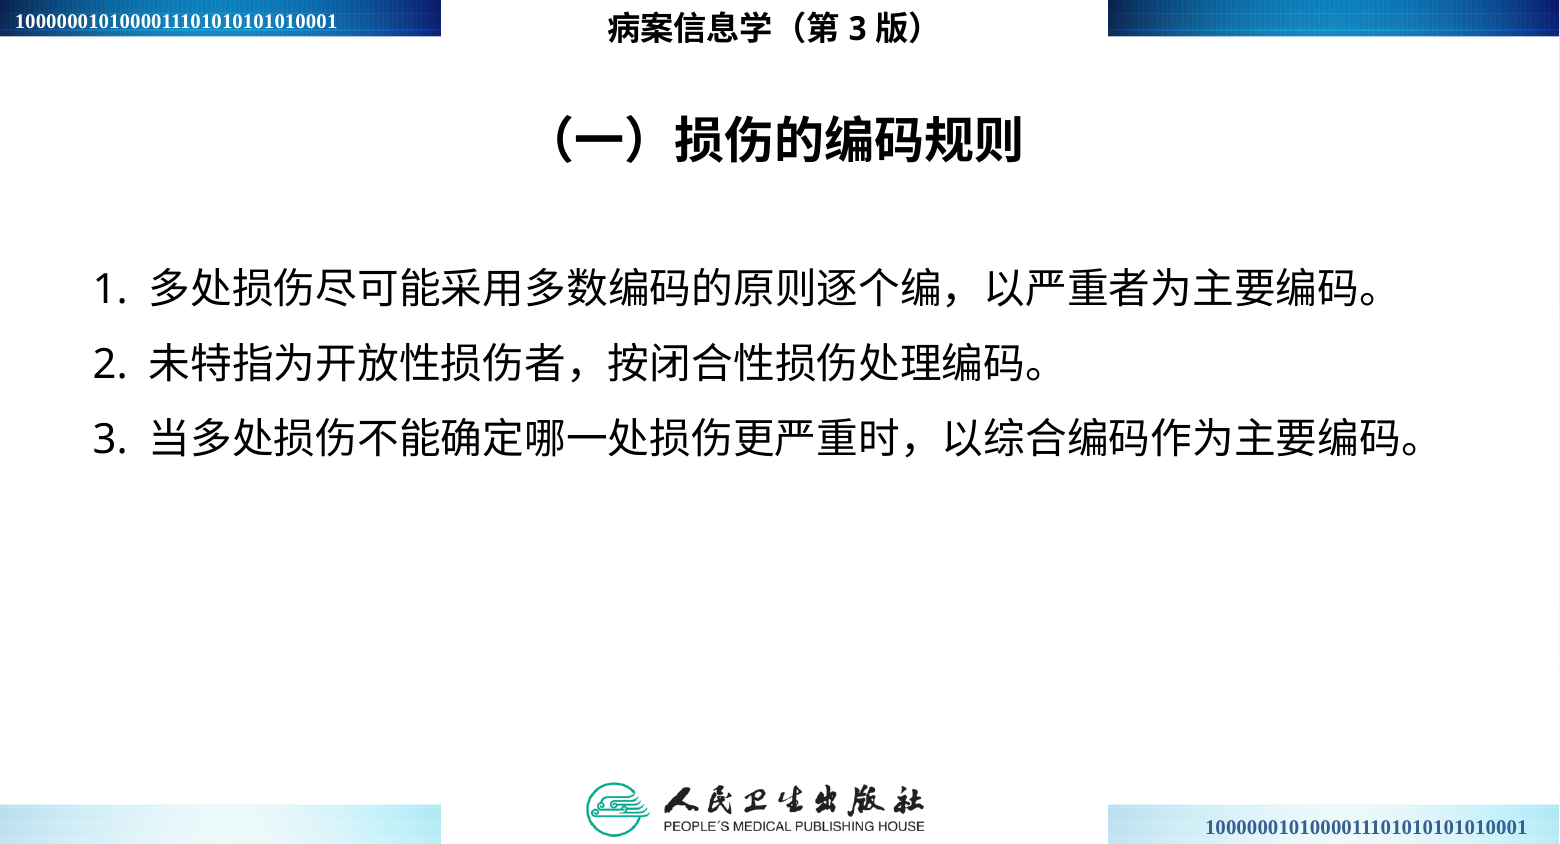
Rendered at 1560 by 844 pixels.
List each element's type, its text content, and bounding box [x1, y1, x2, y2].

text_box （一）损伤的编码规则 [43, 71, 1506, 177]
picture [1109, 0, 1560, 36]
picture [1108, 805, 1560, 844]
picture [565, 787, 945, 844]
picture [0, 0, 440, 36]
picture [0, 805, 441, 844]
list 1. 多处损伤尽可能采用多数编码的原则逐个编，以严重者为主要编码。 2. 未特指为开放性损伤者，按闭合性损伤处理编码。 3. 当多处损伤不能确定哪一处损伤更严重时，以综合编码作为主要编码。 [77, 229, 1482, 787]
text_box 病案信息学（第3版） [440, 0, 1109, 72]
